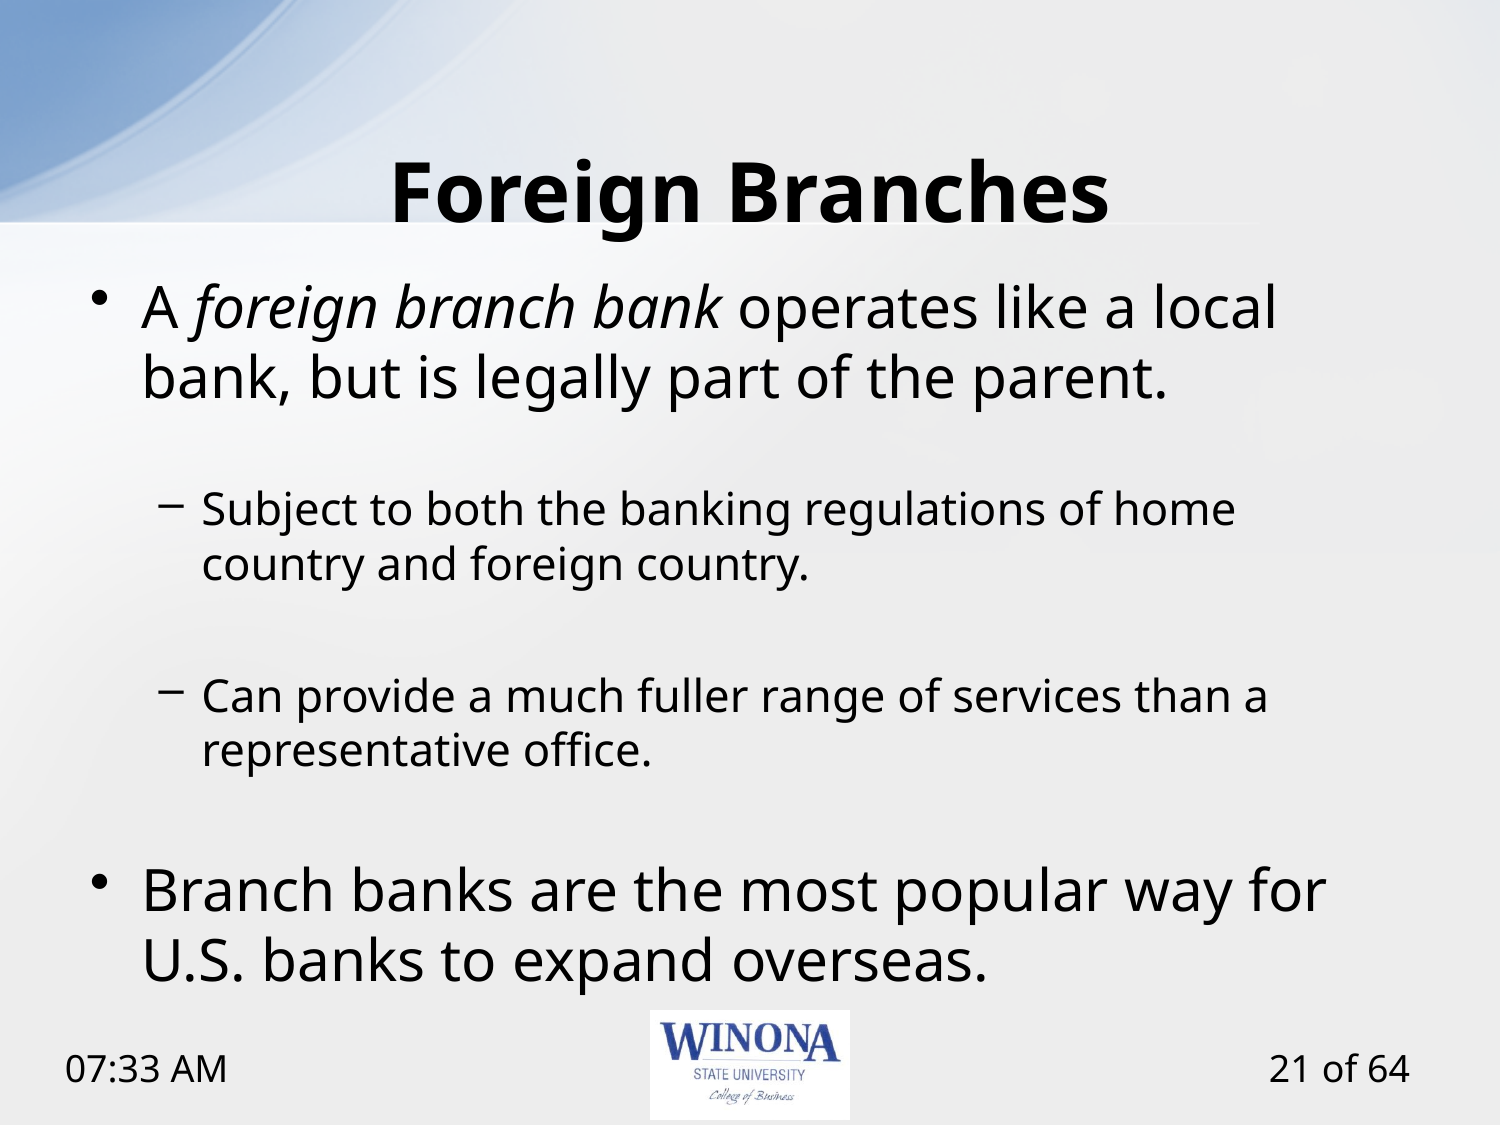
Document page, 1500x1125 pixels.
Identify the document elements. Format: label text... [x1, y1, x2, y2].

title Foreign Branches [75, 58, 1425, 247]
picture [0, 0, 1500, 1125]
list A foreign branch bank operates like a local bank, but is legally part of the parent. Subject to both the banking regulations of home country and foreign country. Can provide a much fuller range of services than a representative office. Branch banks are the most popular way for U.S. banks to expand overseas. [75, 262, 1425, 1005]
